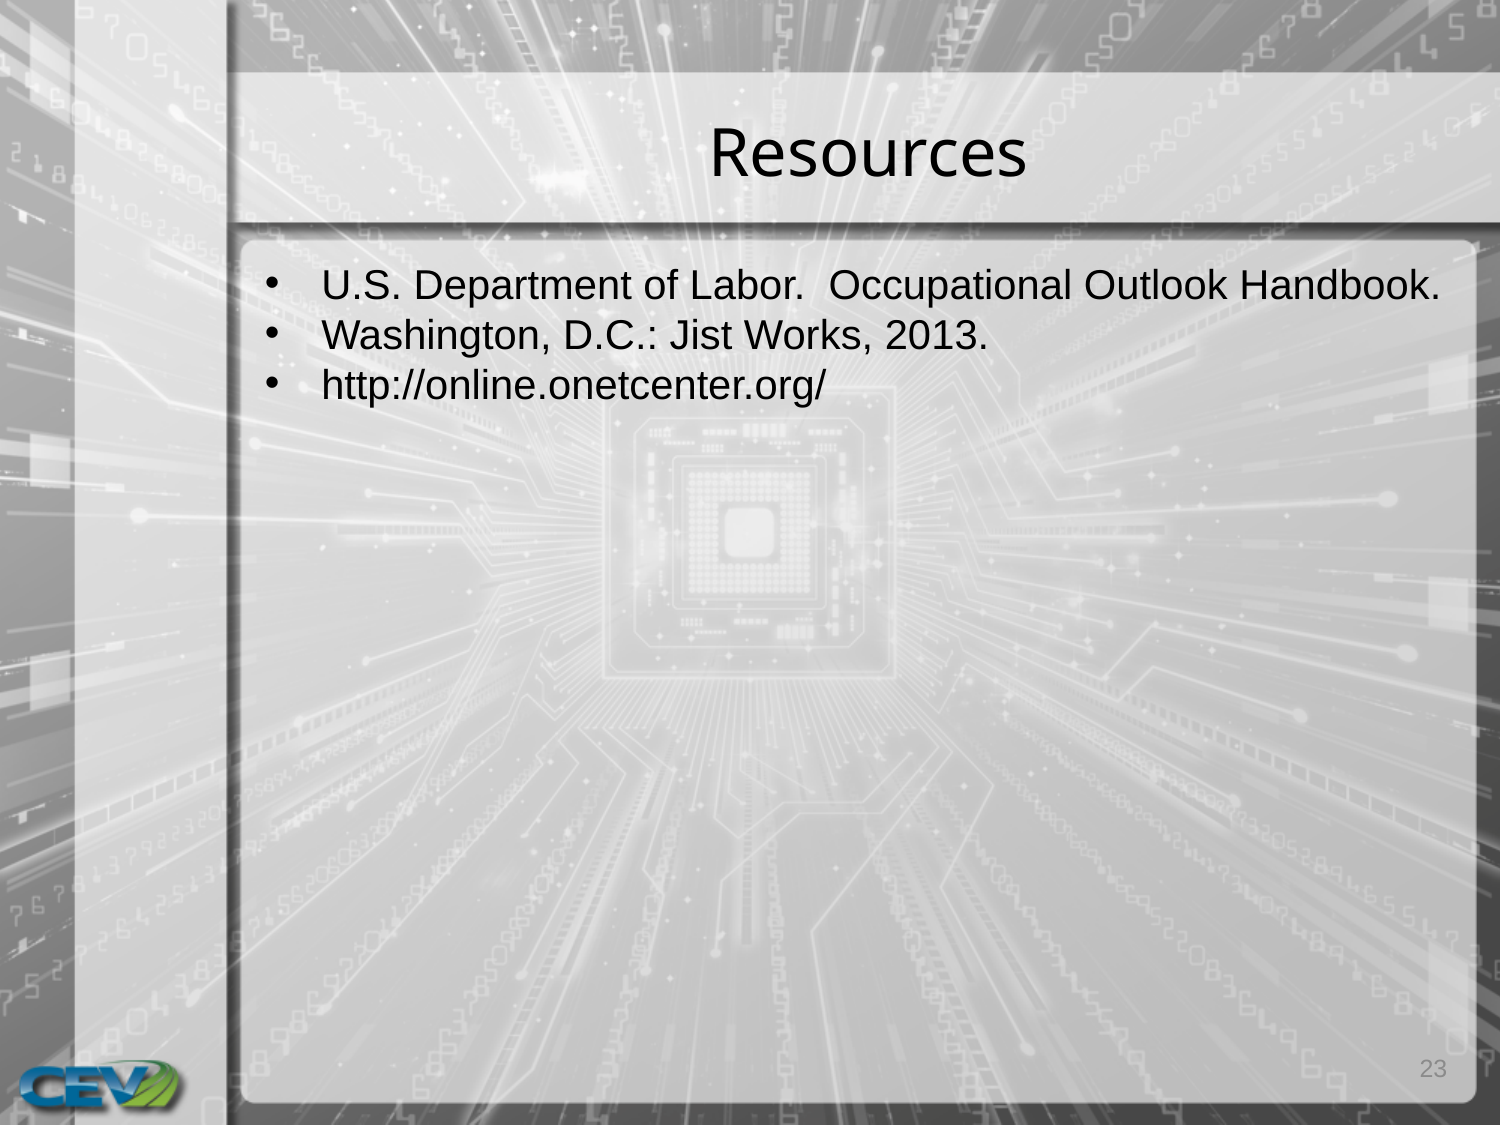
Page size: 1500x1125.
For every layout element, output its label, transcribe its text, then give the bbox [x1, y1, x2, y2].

slide_number 23 [1112, 1037, 1463, 1098]
picture [0, 0, 1500, 1125]
list U.S. Department of Labor. Occupational Outlook Handbook. Washington, D.C.: Jist Works, 2013. http://online.onetcenter.org/ [249, 249, 1475, 1038]
title Resources [237, 75, 1500, 225]
